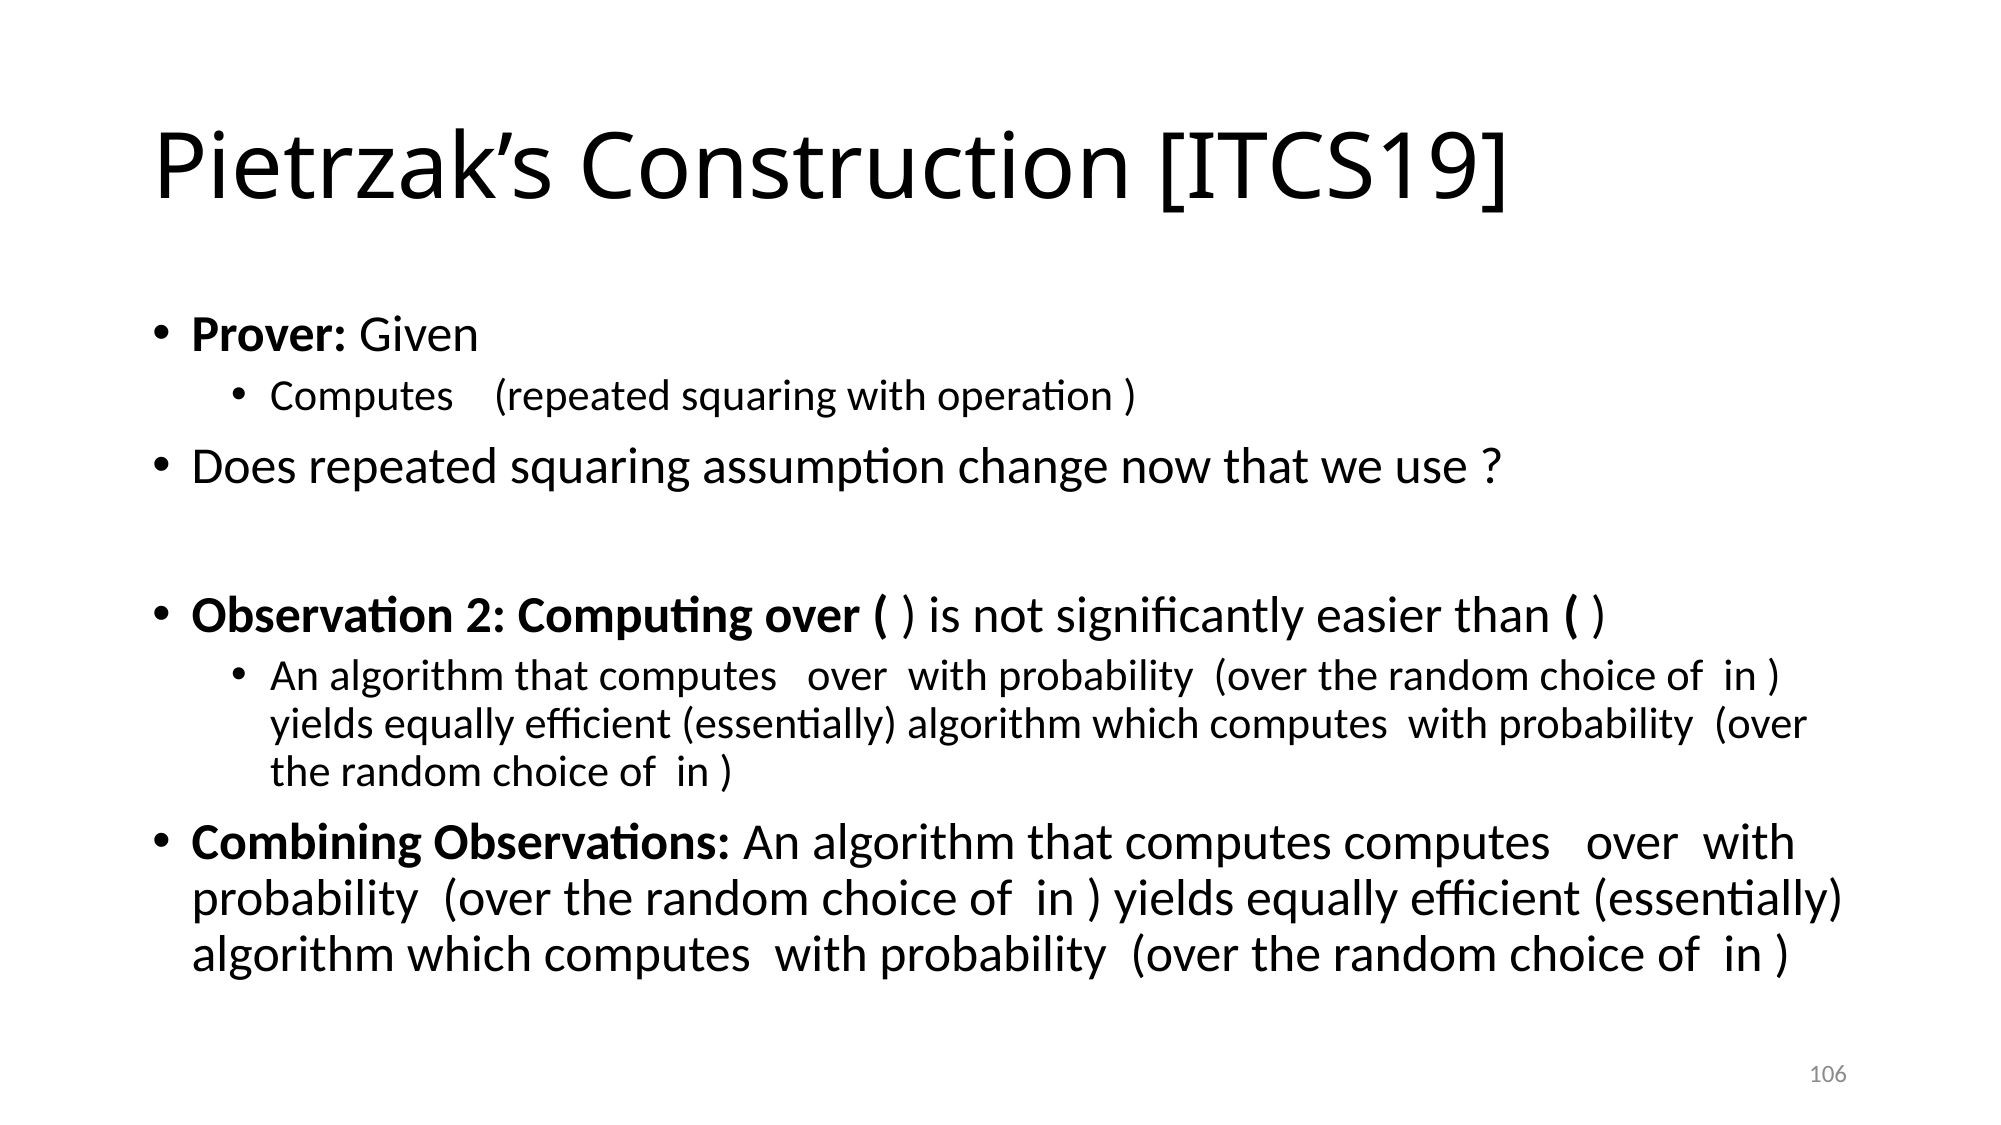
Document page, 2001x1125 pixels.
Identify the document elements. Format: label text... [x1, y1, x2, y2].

slide_number 106 [1412, 1042, 1863, 1103]
title Pietrzak’s Construction [ITCS19] [137, 59, 1863, 278]
